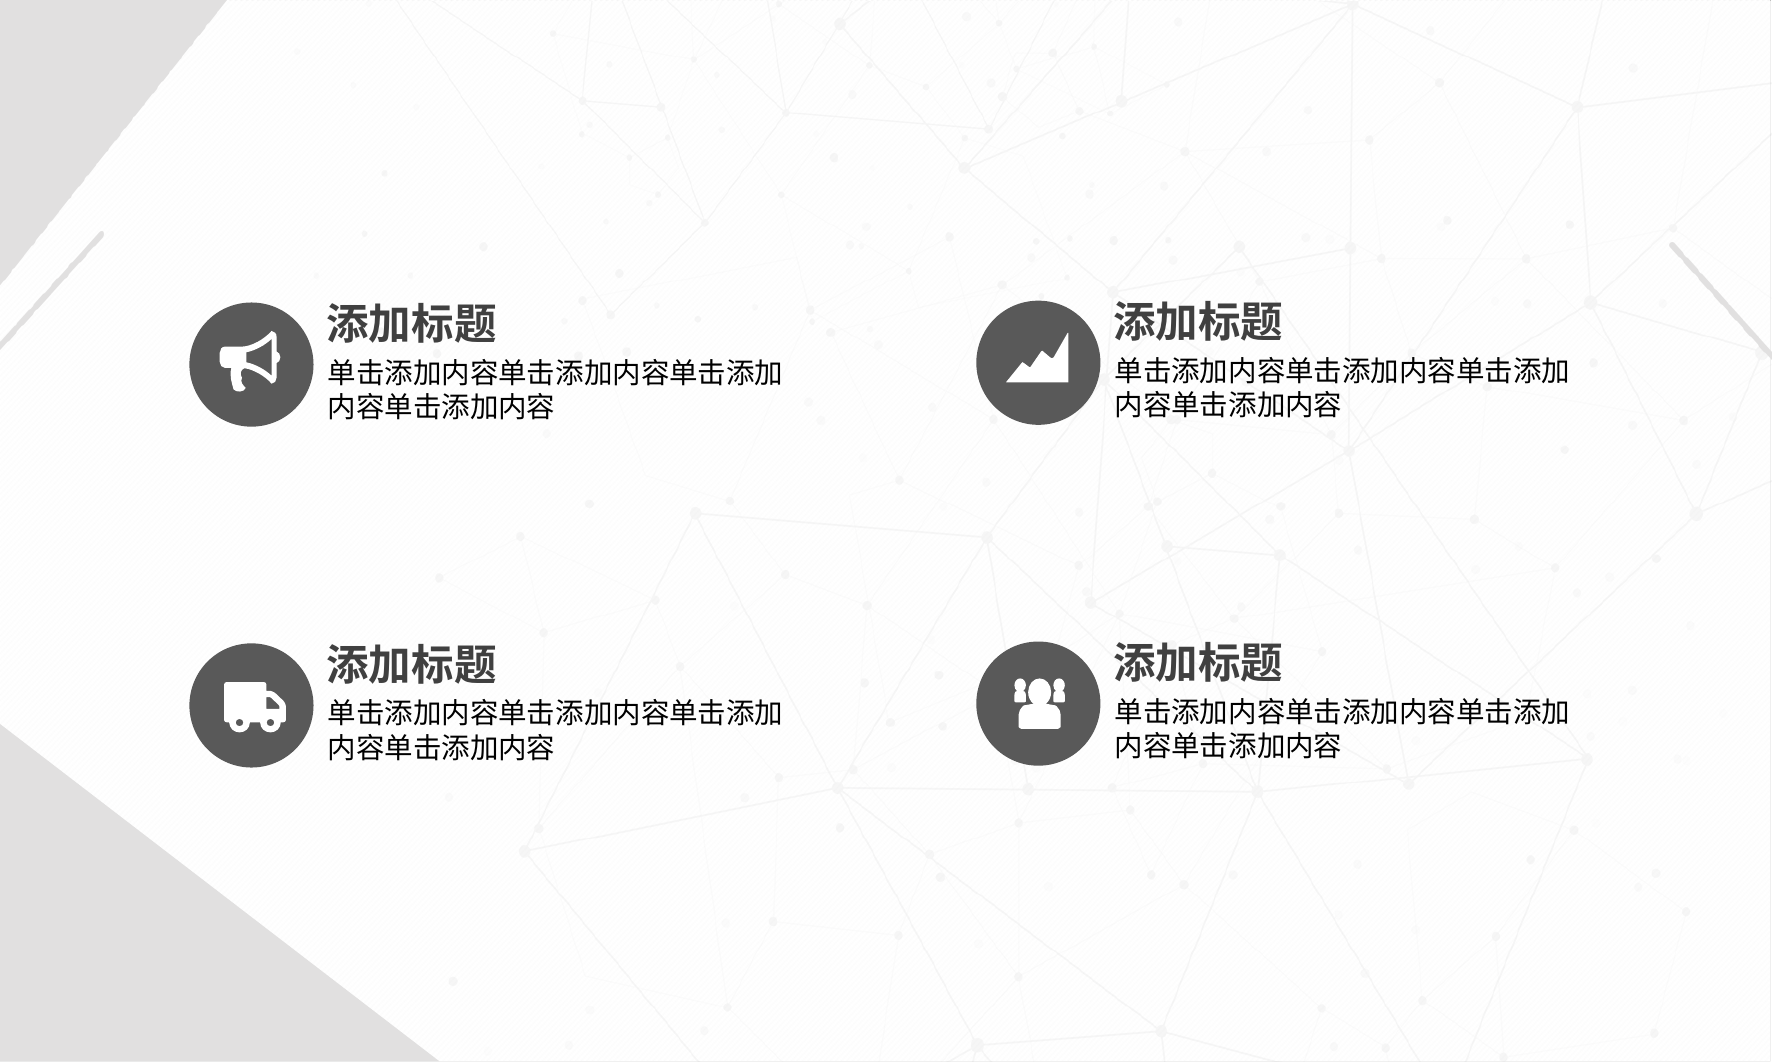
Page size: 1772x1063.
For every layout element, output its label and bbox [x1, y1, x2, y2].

text_box [189, 289, 826, 433]
text_box [976, 628, 1612, 772]
text_box [976, 287, 1612, 431]
text_box [189, 630, 826, 774]
picture [0, 0, 1772, 1063]
